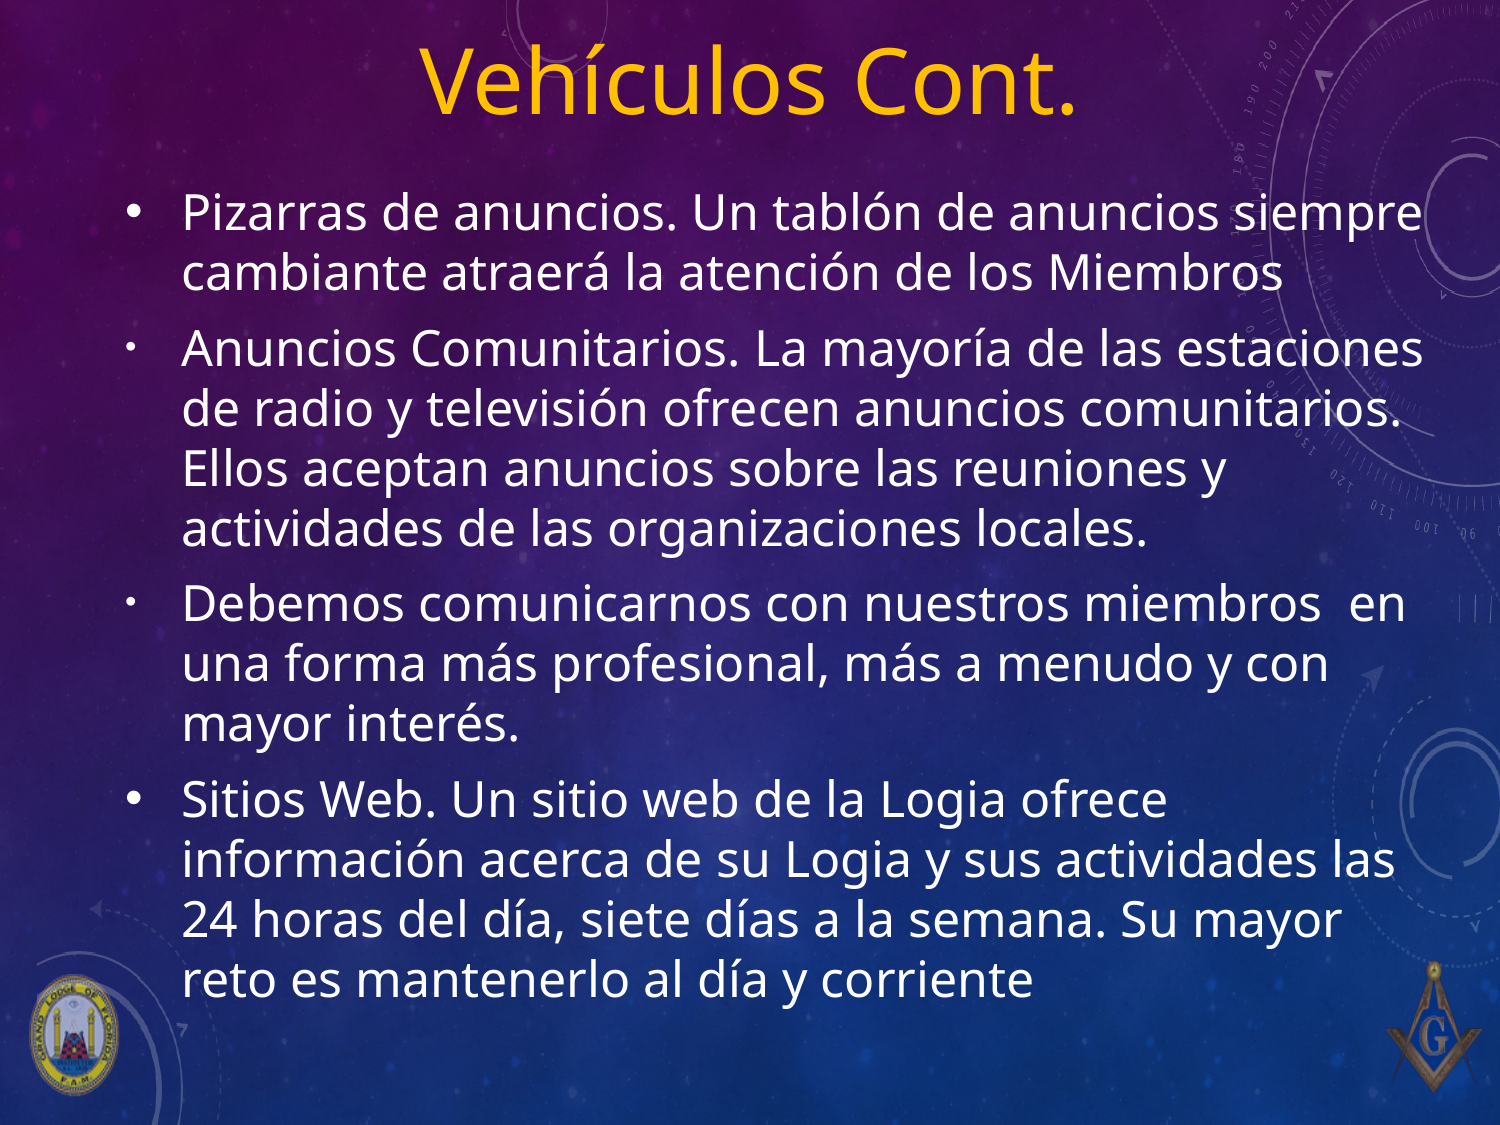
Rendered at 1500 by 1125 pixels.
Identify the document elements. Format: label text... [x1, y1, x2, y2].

picture [0, 0, 1500, 1125]
title Vehículos Cont. [75, 12, 1425, 143]
list Pizarras de anuncios. Un tablón de anuncios siempre cambiante atraerá la atención de los Miembros Anuncios Comunitarios. La mayoría de las estaciones de radio y televisión ofrecen anuncios comunitarios. Ellos aceptan anuncios sobre las reuniones y actividades de las organizaciones locales. Debemos comunicarnos con nuestros miembros en una forma más profesional, más a menudo y con mayor interés. Sitios Web. Un sitio web de la Logia ofrece información acerca de su Logia y sus actividades las 24 horas del día, siete días a la semana. Su mayor reto es mantenerlo al día y corriente [87, 125, 1450, 1063]
